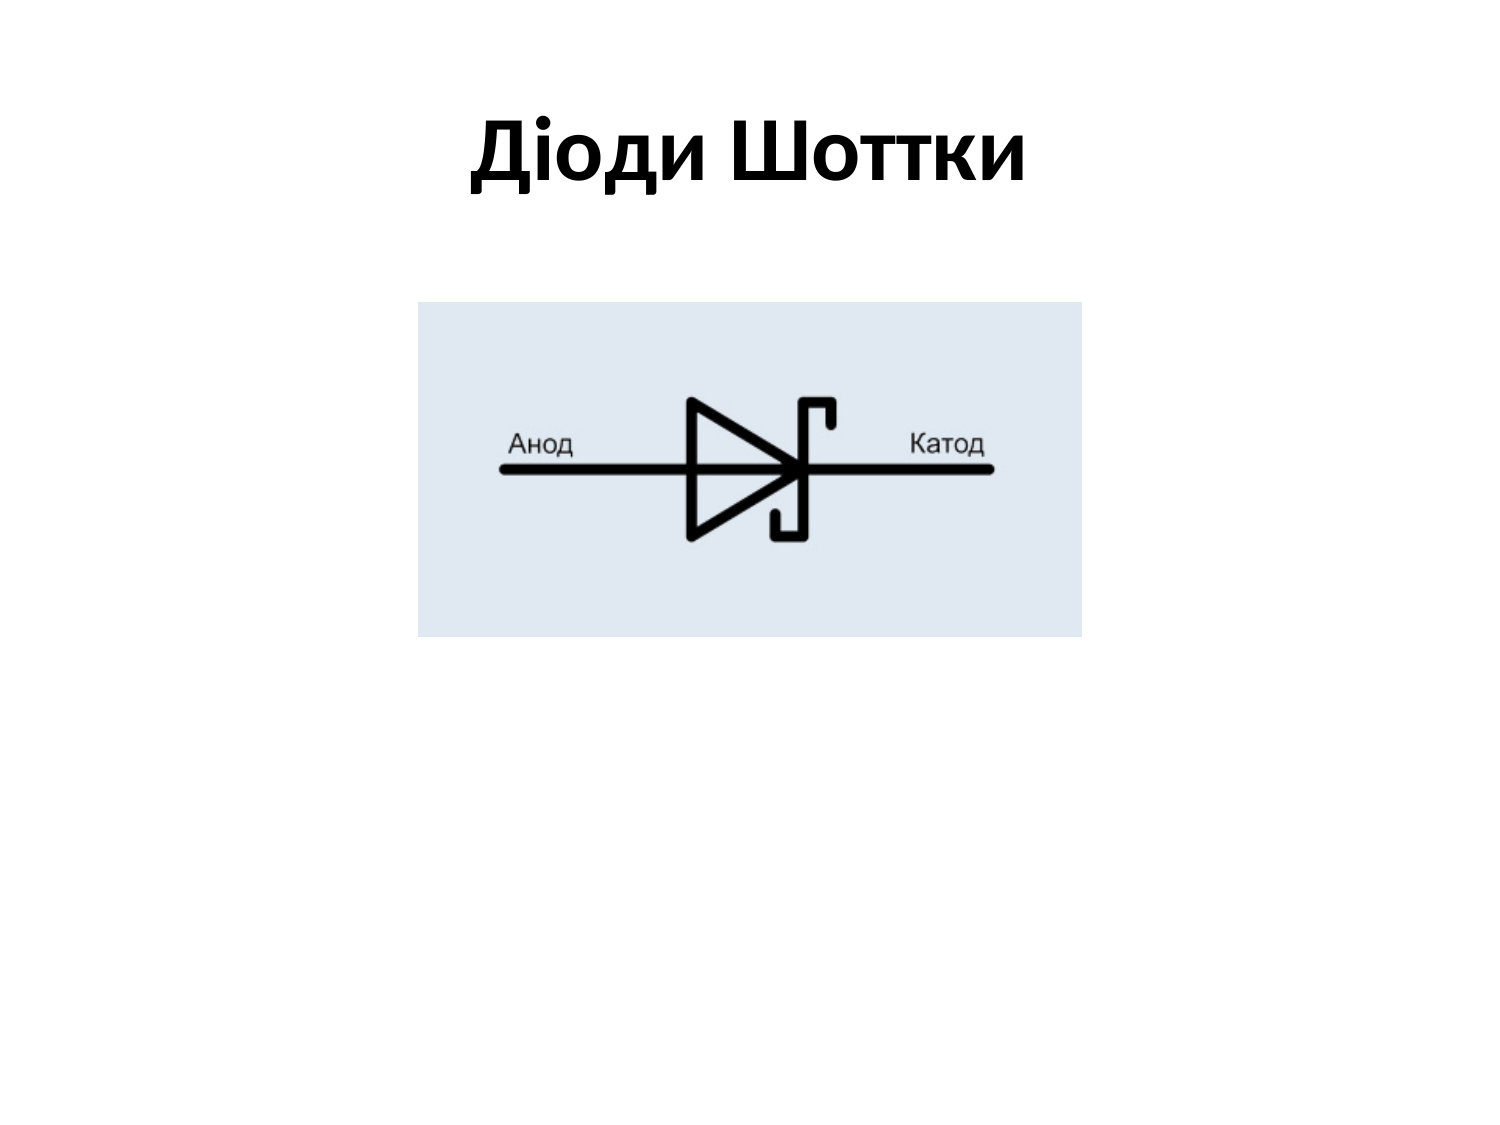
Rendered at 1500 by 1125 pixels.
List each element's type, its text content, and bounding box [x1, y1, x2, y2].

title Діоди Шоттки [112, 78, 1388, 320]
picture [417, 302, 1082, 637]
